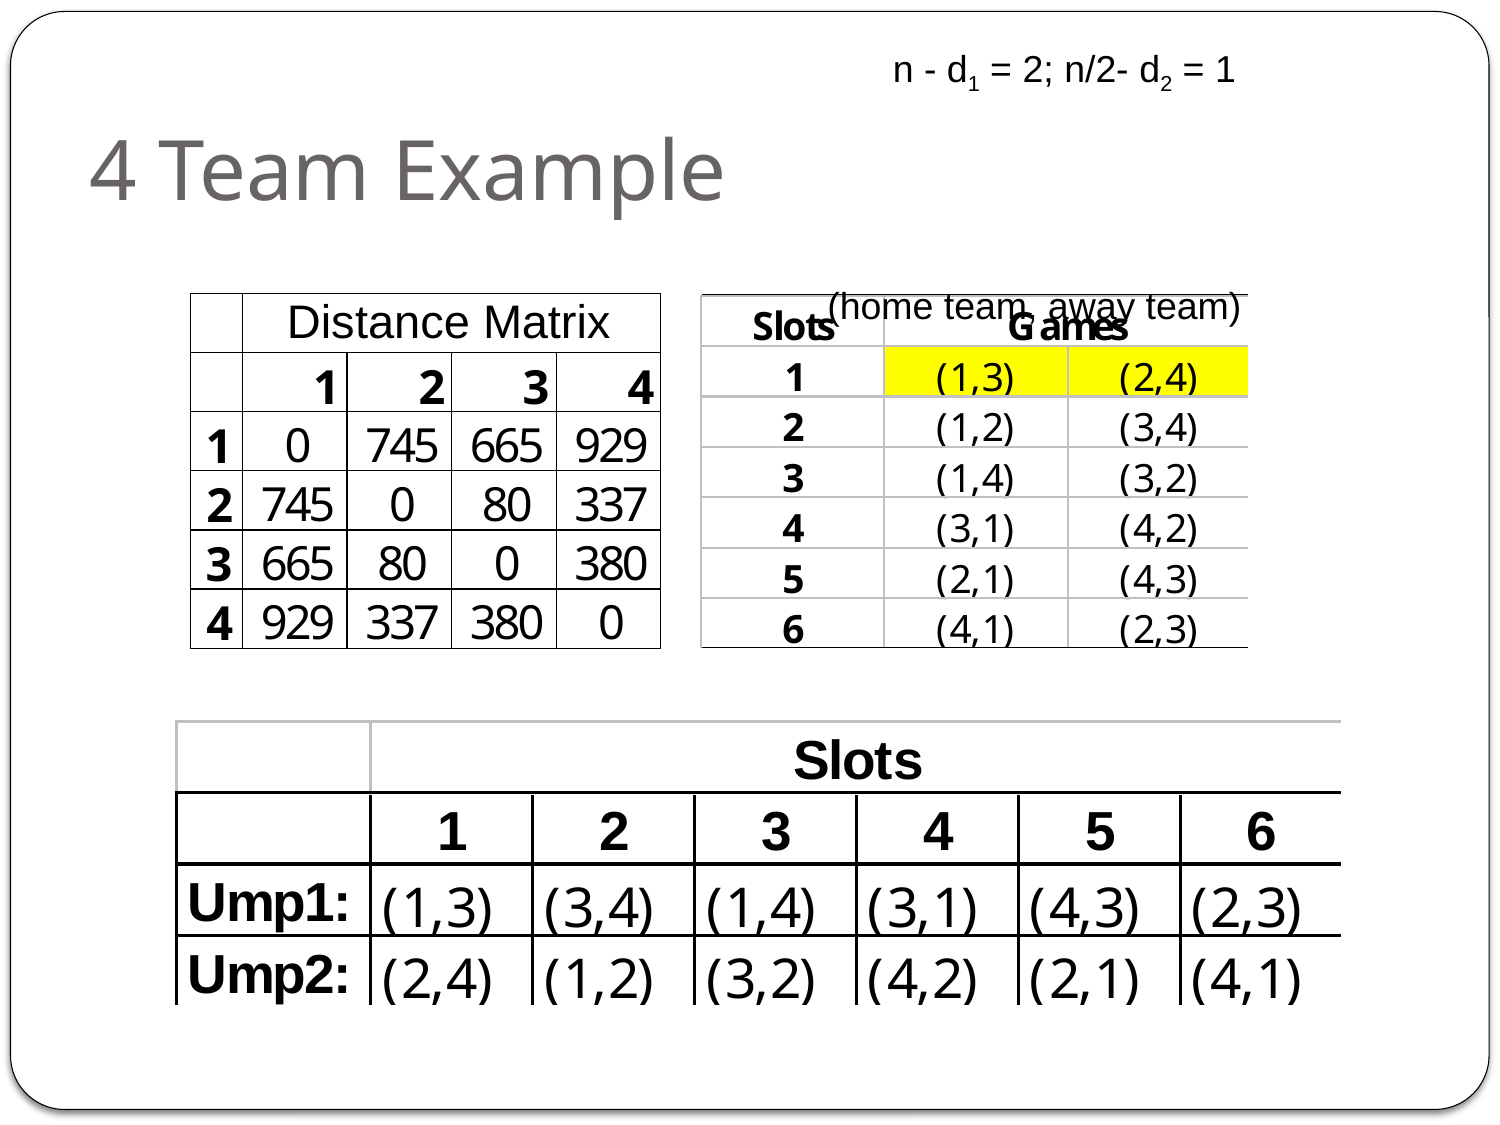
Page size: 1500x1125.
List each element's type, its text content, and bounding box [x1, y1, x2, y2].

text_box (home team, away team) [812, 274, 1257, 335]
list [187, 290, 663, 651]
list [699, 294, 1251, 651]
text_box n - d1 = 2; n/2- d2 = 1 [878, 37, 1272, 104]
title 4 Team Example [75, 45, 1425, 233]
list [174, 719, 1345, 1009]
